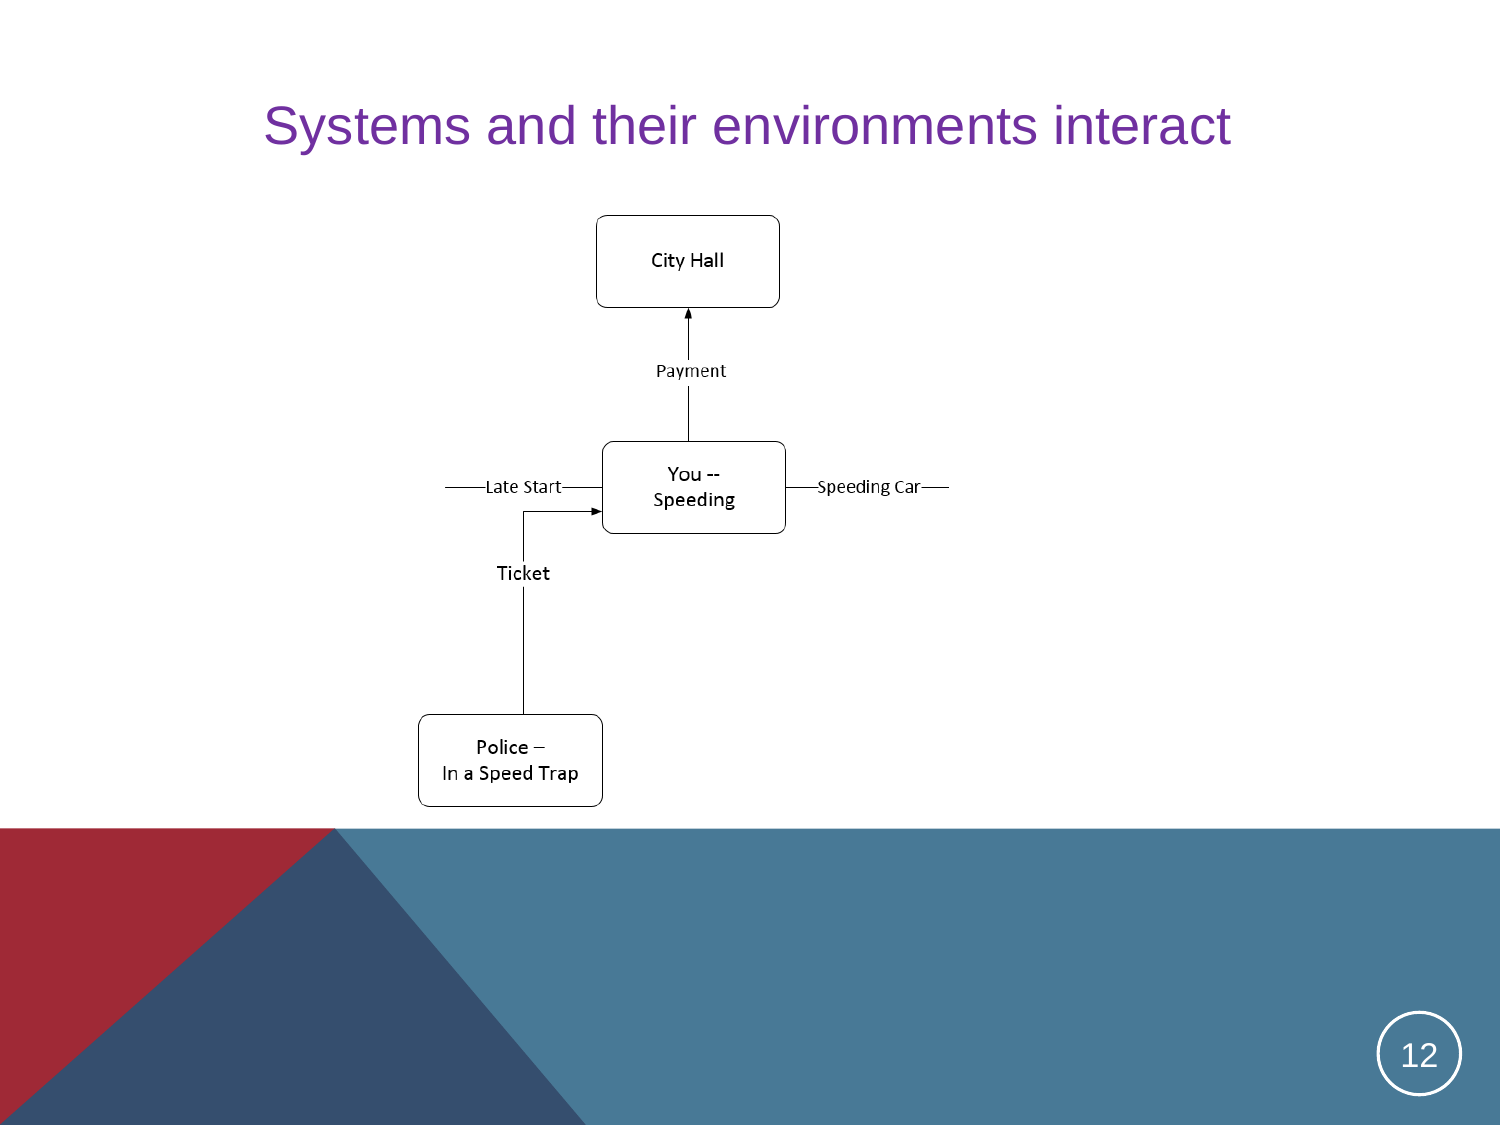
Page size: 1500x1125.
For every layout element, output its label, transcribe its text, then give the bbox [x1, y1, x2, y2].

title Systems and their environments interact [131, 0, 1365, 246]
slide_number 12 [1376, 1010, 1463, 1097]
picture [410, 149, 949, 829]
